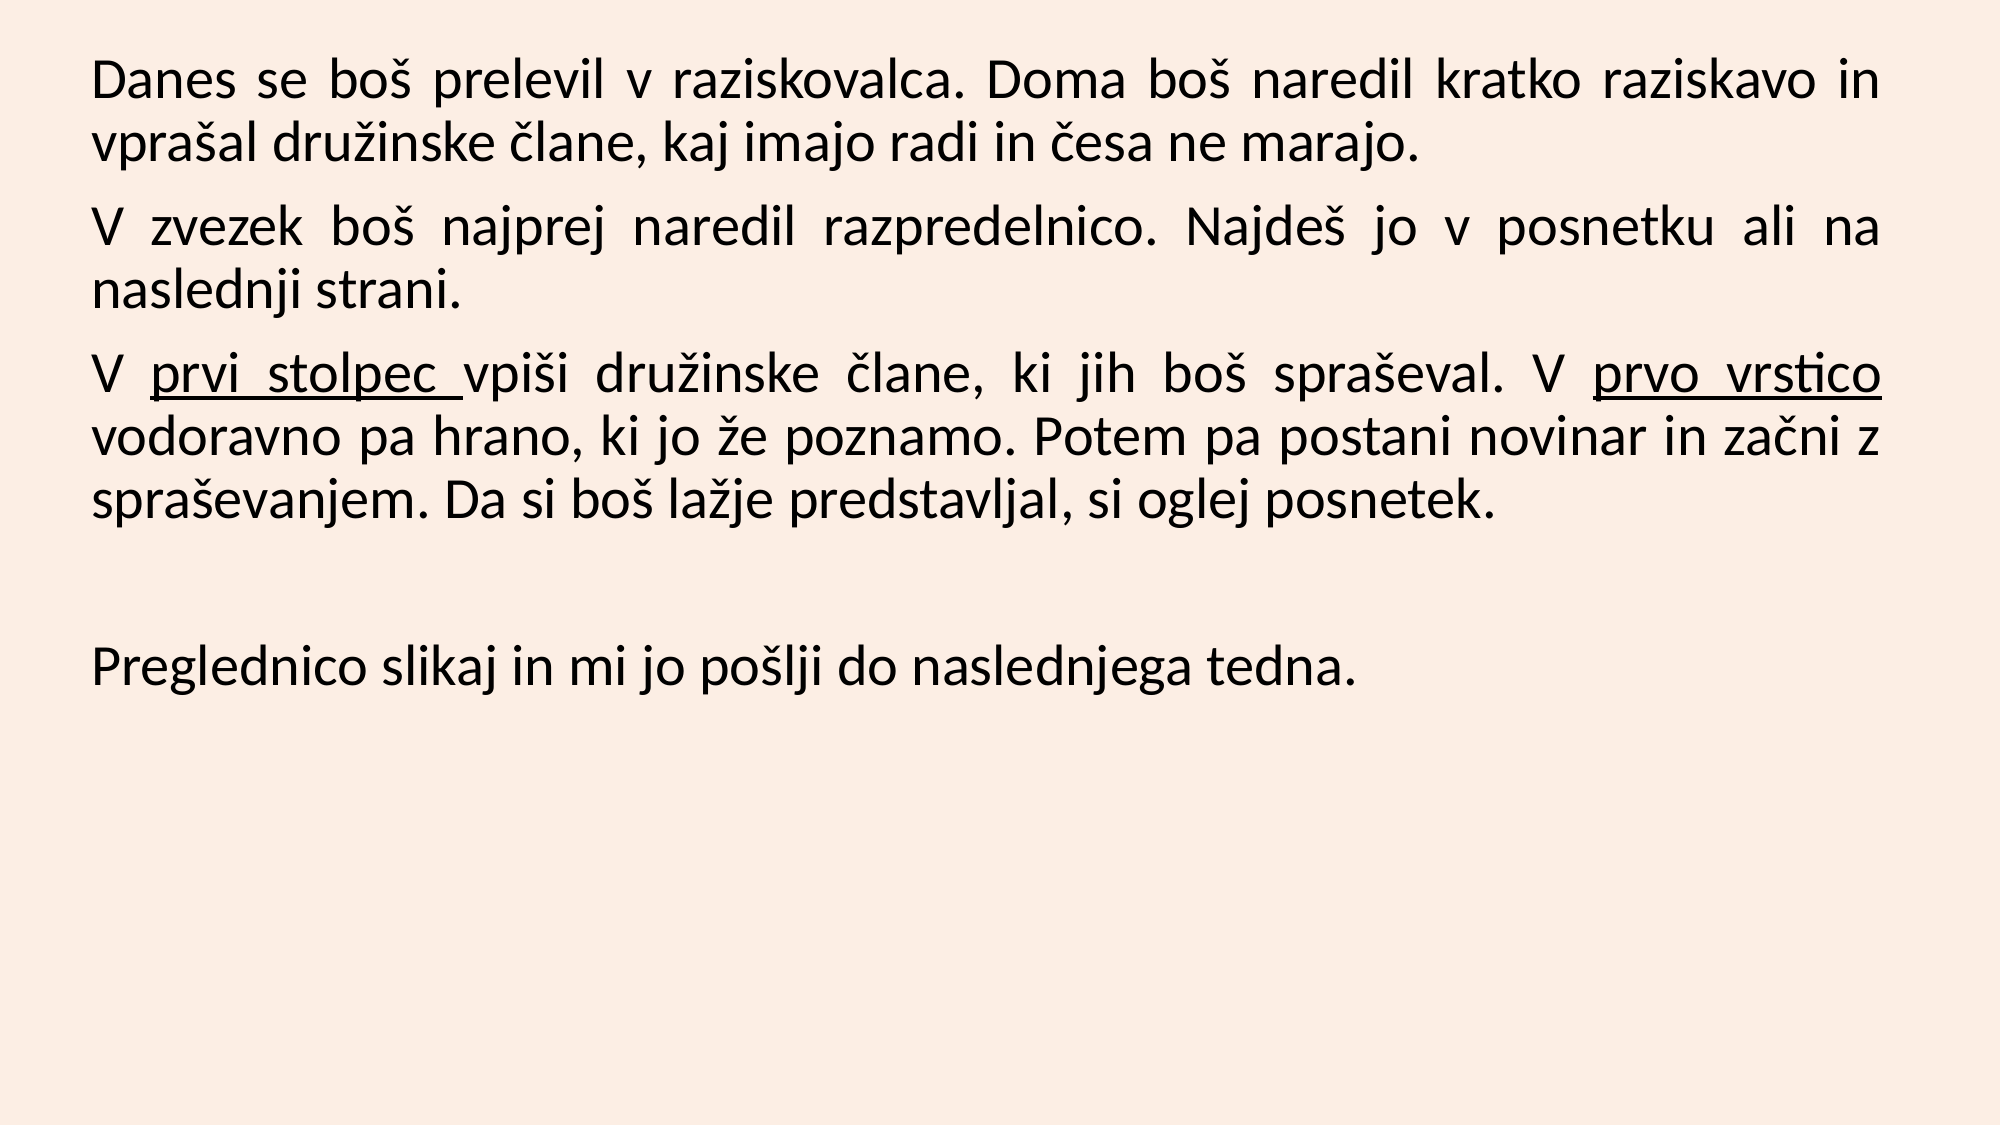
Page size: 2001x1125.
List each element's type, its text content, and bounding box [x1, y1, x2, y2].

list Danes se boš prelevil v raziskovalca. Doma boš naredil kratko raziskavo in vprašal družinske člane, kaj imajo radi in česa ne marajo. V zvezek boš najprej naredil razpredelnico. Najdeš jo v posnetku ali na naslednji strani. V prvi stolpec vpiši družinske člane, ki jih boš spraševal. V prvo vrstico vodoravno pa hrano, ki jo že poznamo. Potem pa postani novinar in začni z spraševanjem. Da si boš lažje predstavljal, si oglej posnetek. Preglednico slikaj in mi jo pošlji do naslednjega tedna. [76, 40, 1898, 1106]
